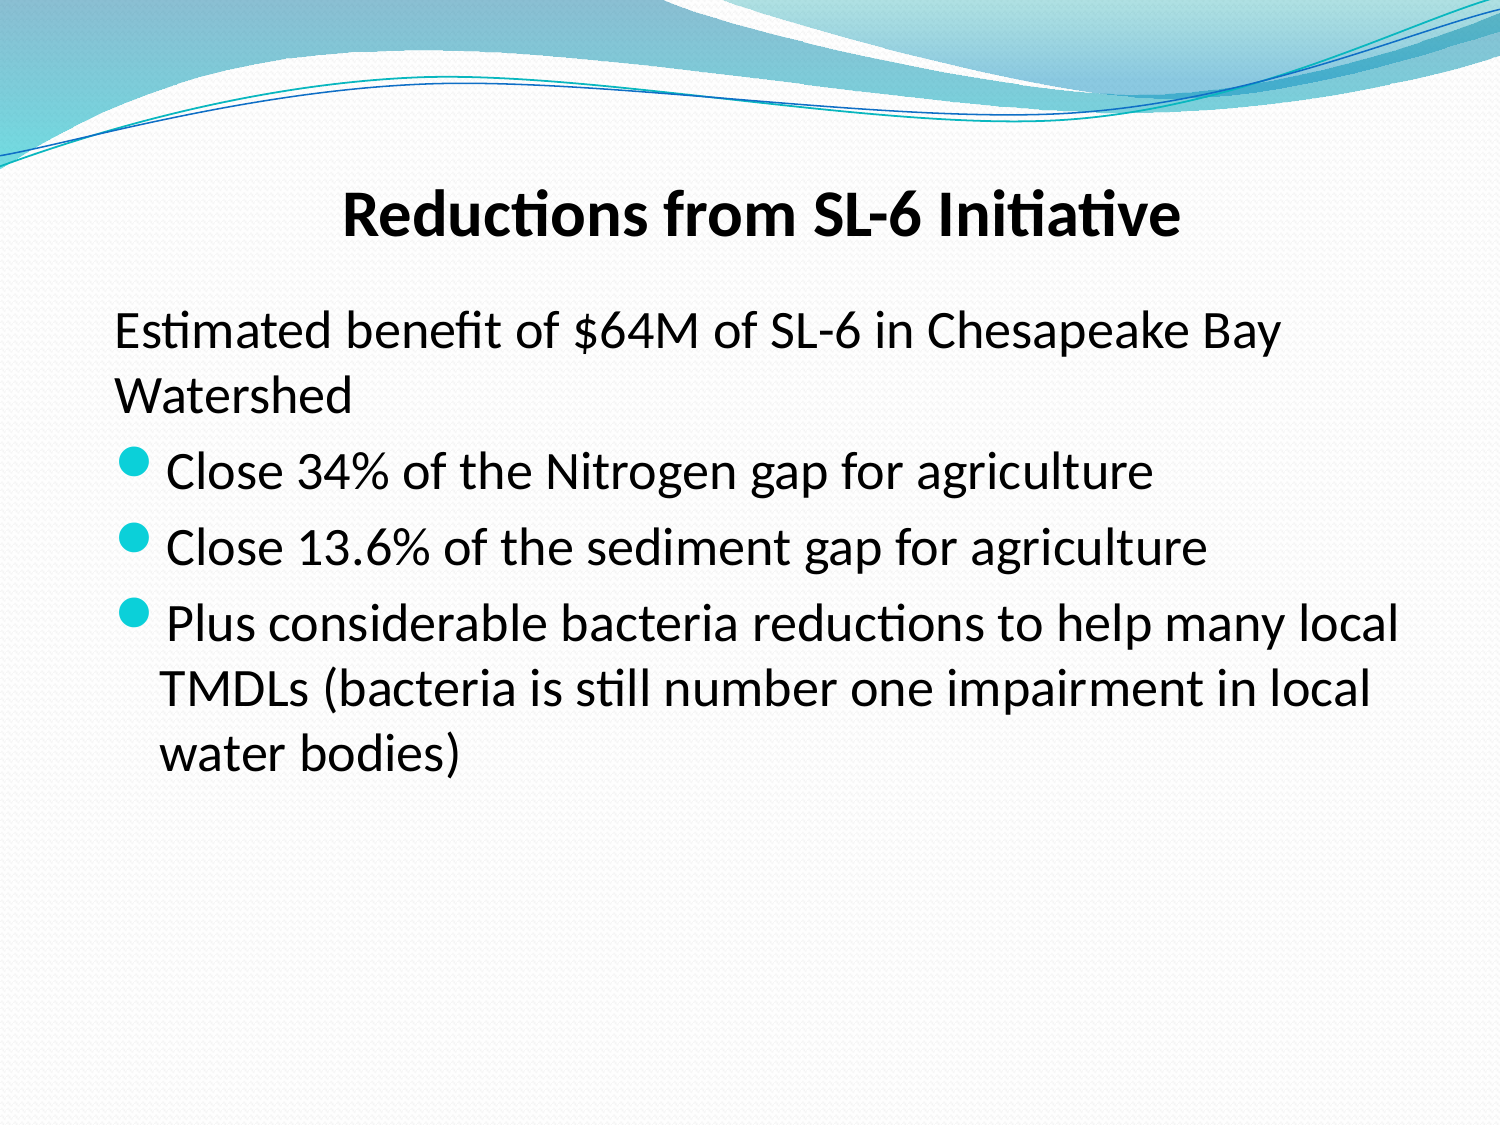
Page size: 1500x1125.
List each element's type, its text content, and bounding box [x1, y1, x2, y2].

list Estimated benefit of $64M of SL-6 in Chesapeake Bay Watershed Close 34% of the Nitrogen gap for agriculture Close 13.6% of the sediment gap for agriculture Plus considerable bacteria reductions to help many local TMDLs (bacteria is still number one impairment in local water bodies) [99, 287, 1425, 938]
title Reductions from SL-6 Initiative [99, 112, 1425, 250]
